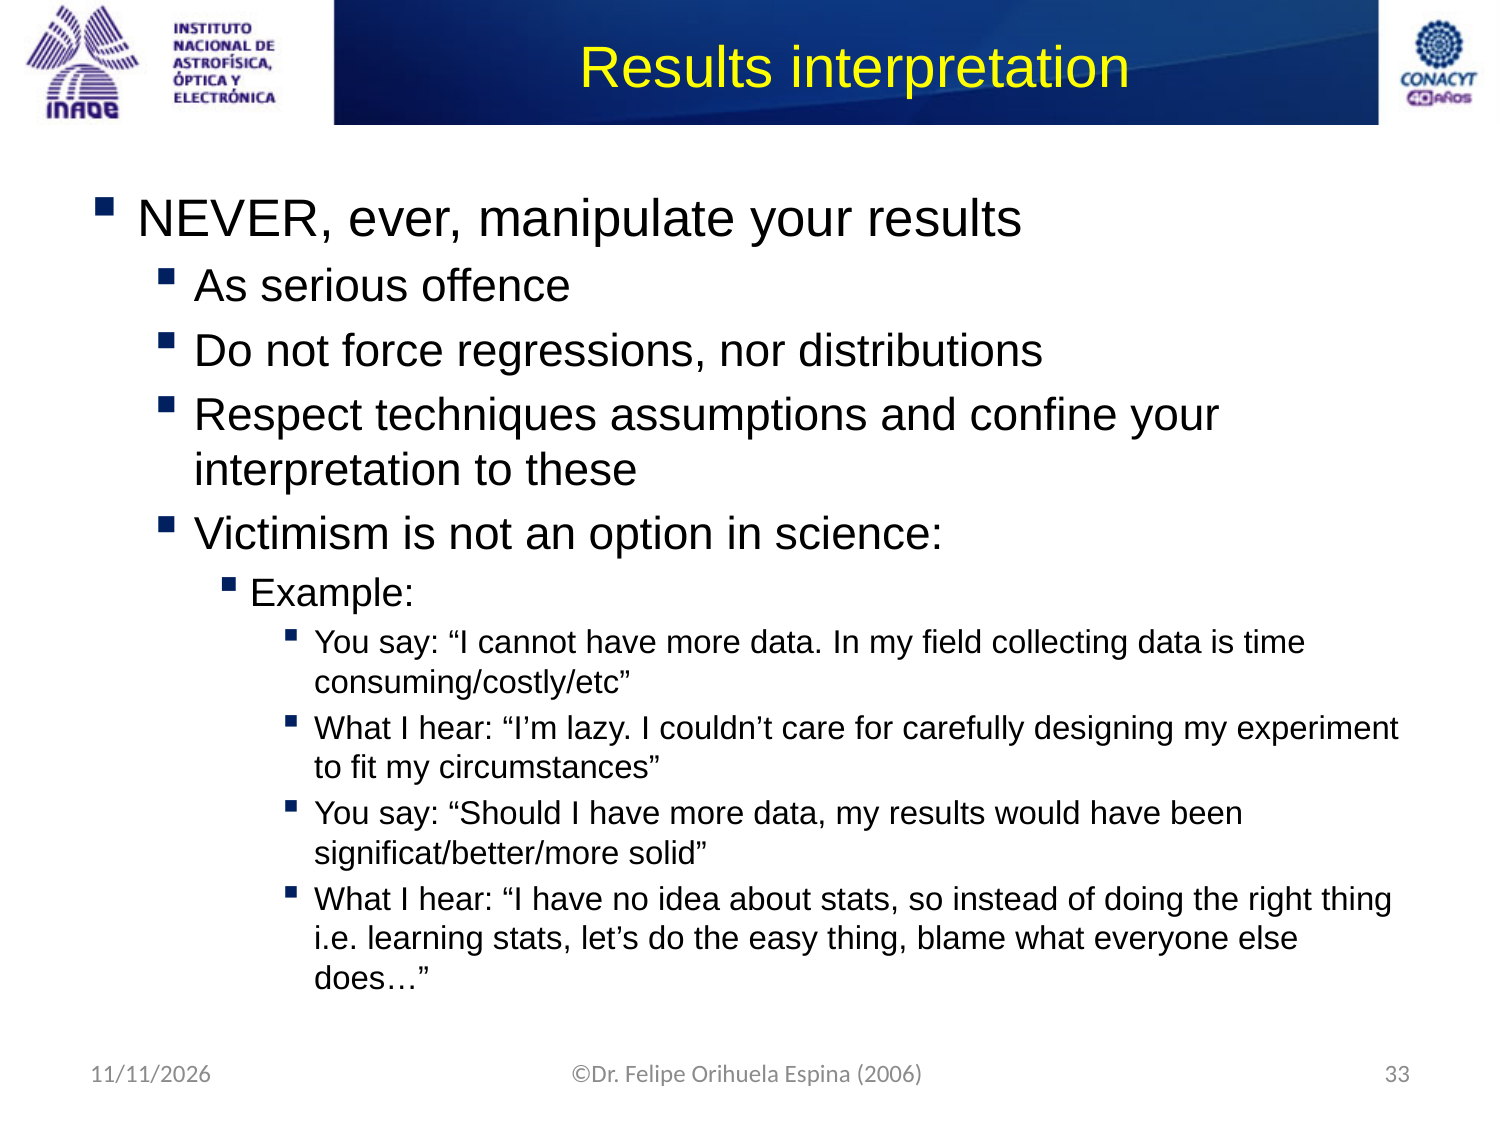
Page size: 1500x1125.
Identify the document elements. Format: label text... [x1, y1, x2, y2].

footer ©Dr. Felipe Orihuela Espina (2006) [512, 1042, 988, 1103]
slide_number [75, 1042, 425, 1103]
picture [0, 0, 328, 125]
title Results interpretation [328, 0, 1383, 129]
picture [1383, 0, 1500, 125]
list NEVER, ever, manipulate your results As serious offence Do not force regressions, nor distributions Respect techniques assumptions and confine your interpretation to these Victimism is not an option in science: Example: You say: “I cannot have more data. In my field collecting data is time consuming/costly/etc” What I hear: “I’m lazy. I couldn’t care for carefully designing my experiment to fit my circumstances” You say: “Should I have more data, my results would have been significat/better/more solid” What I hear: “I have no idea about stats, so instead of doing the right thing i.e. learning stats, let’s do the easy thing, blame what everyone else does…” [75, 175, 1425, 1005]
slide_number 33 [1074, 1042, 1425, 1103]
